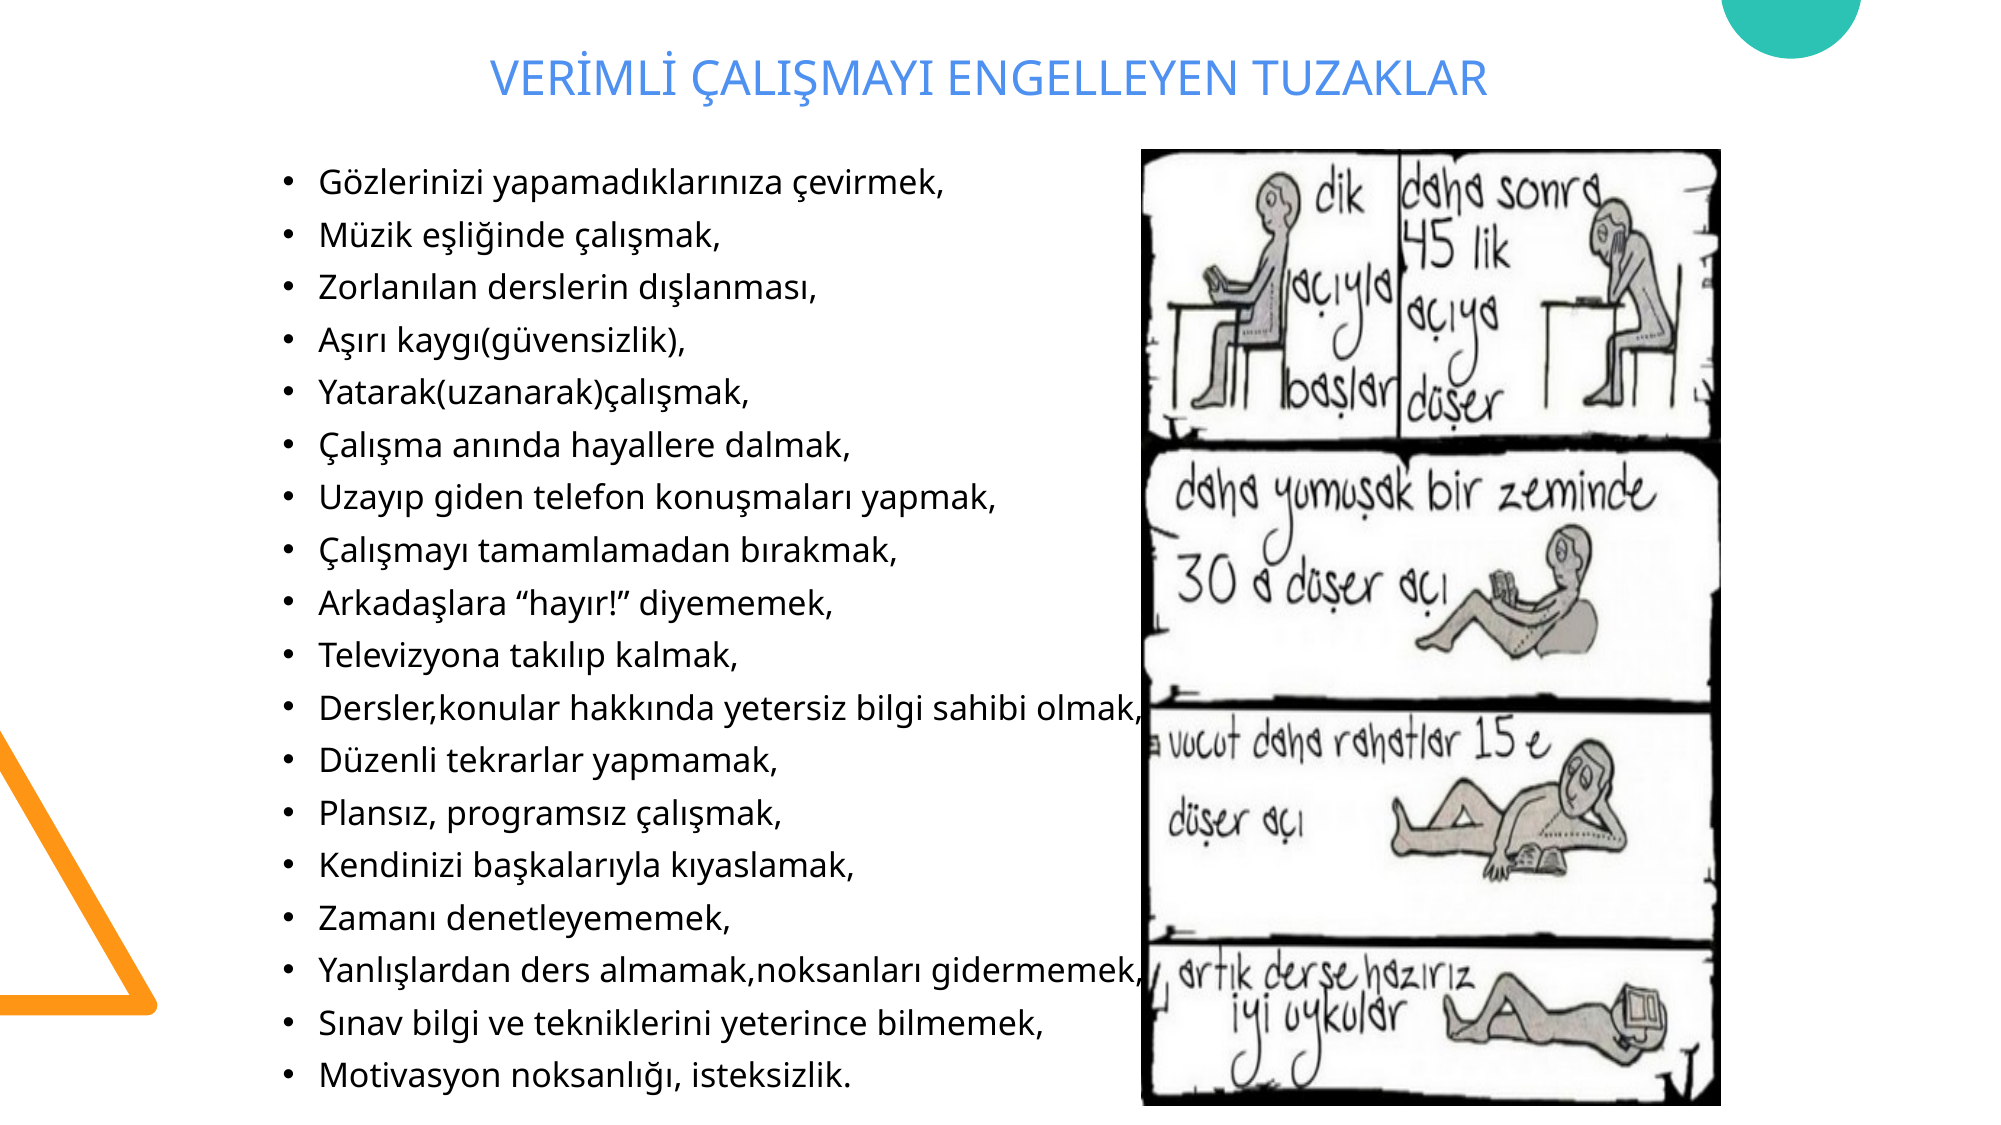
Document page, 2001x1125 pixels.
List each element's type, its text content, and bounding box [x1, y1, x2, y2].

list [1141, 149, 1721, 1106]
title VERİMLİ ÇALIŞMAYI ENGELLEYEN TUZAKLAR [314, 45, 1665, 114]
list Gözlerinizi yapamadıklarınıza çevirmek, Müzik eşliğinde çalışmak, Zorlanılan derslerin dışlanması, Aşırı kaygı(güvensizlik), Yatarak(uzanarak)çalışmak, Çalışma anında hayallere dalmak, Uzayıp giden telefon konuşmaları yapmak, Çalışmayı tamamlamadan bırakmak, Arkadaşlara “hayır!” diyememek, Televizyona takılıp kalmak, Dersler,konular hakkında yetersiz bilgi sahibi olmak, Düzenli tekrarlar yapmamak, Plansız, programsız çalışmak, Kendinizi başkalarıyla kıyaslamak, Zamanı denetleyememek, Yanlışlardan ders almamak,noksanları gidermemek, Sınav bilgi ve tekniklerini yeterince bilmemek, Motivasyon noksanlığı, isteksizlik. [267, 160, 1166, 1118]
